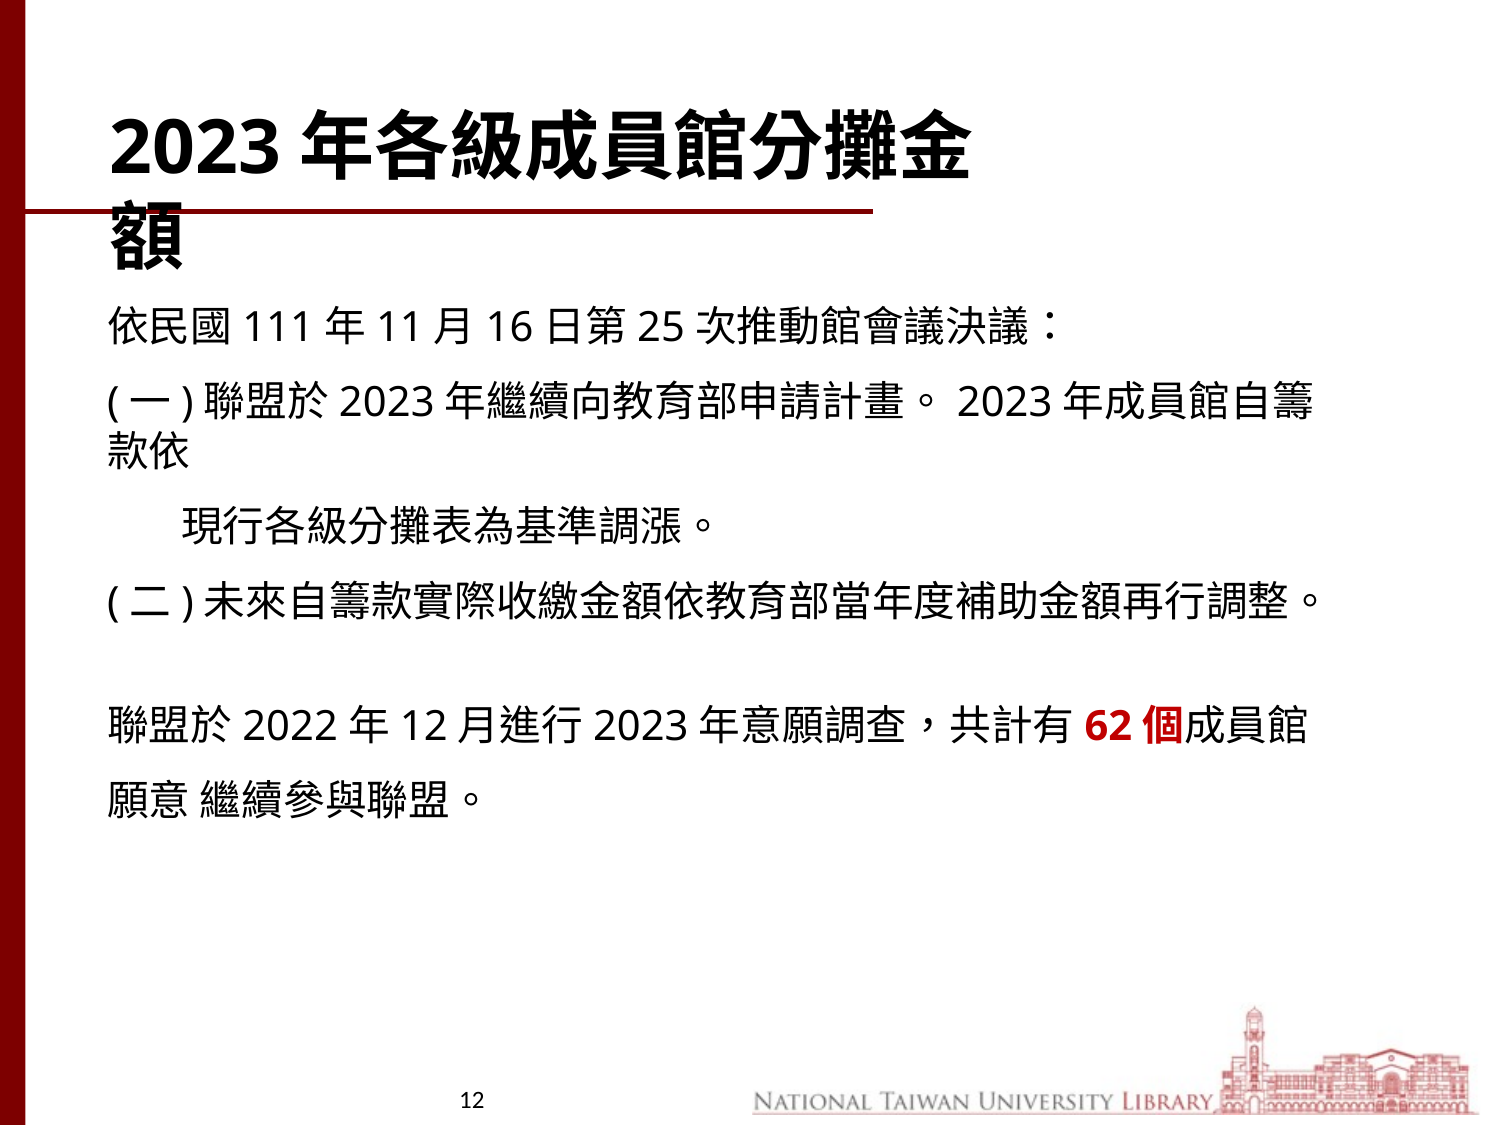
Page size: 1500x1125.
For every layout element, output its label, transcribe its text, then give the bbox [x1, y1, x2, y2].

title 2023年各級成員館分攤金額 [107, 96, 1041, 272]
text_box 依民國111年11月16日第25次推動館會議決議： (一)聯盟於2023年繼續向教育部申請計畫。2023年成員館自籌款依 現行各級分攤表為基準調漲。 (二)未來自籌款實際收繳金額依教育部當年度補助金額再行調整。 聯盟於2022年12月進行2023年意願調查，共計有62個成員館願意 繼續參與聯盟。 [104, 272, 1331, 824]
slide_number 12 [452, 1087, 491, 1125]
picture [752, 1002, 1481, 1115]
